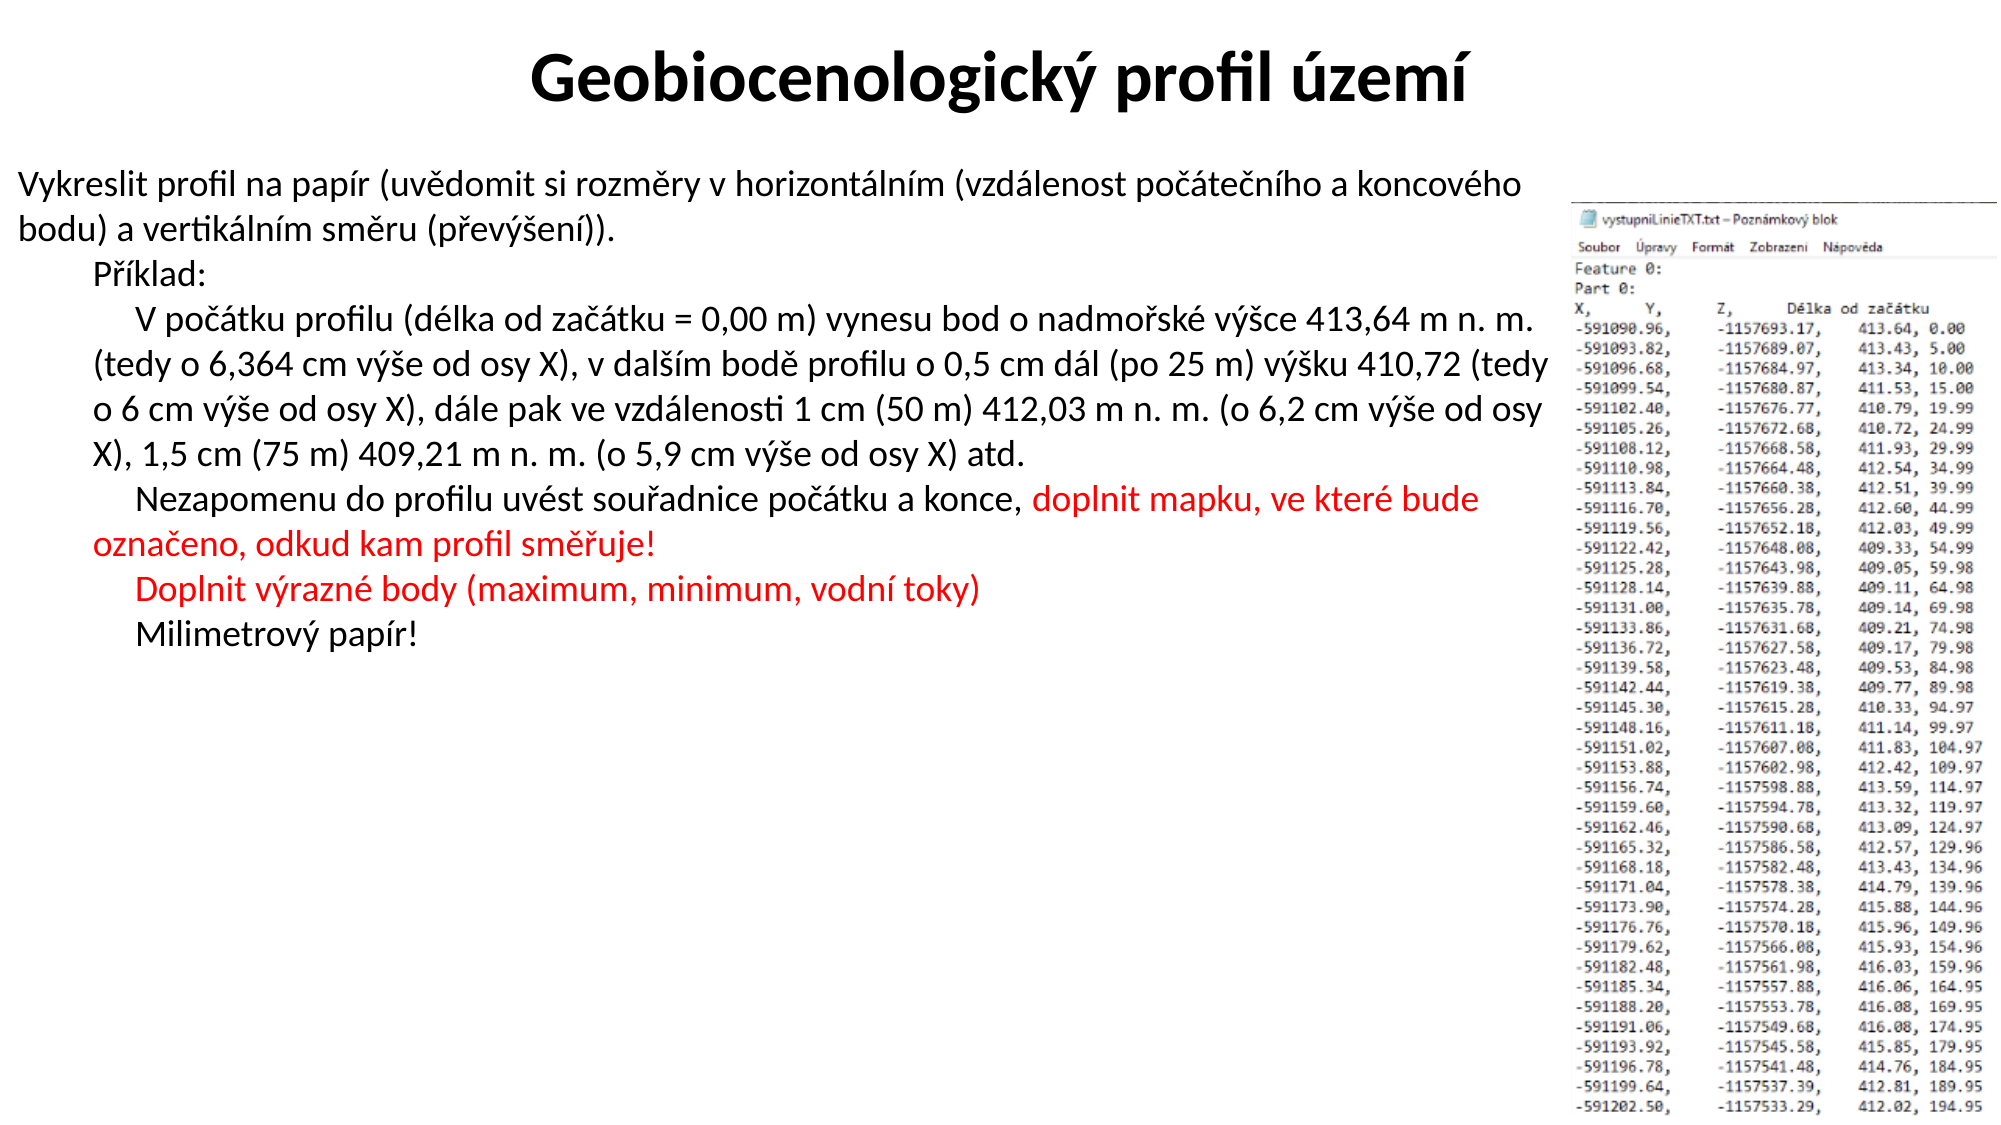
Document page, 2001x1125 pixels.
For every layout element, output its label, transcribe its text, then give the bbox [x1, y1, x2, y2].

picture [1571, 202, 1997, 1116]
text_box Vykreslit profil na papír (uvědomit si rozměry v horizontálním (vzdálenost počátečního a koncového bodu) a vertikálním směru (převýšení)). Příklad: V počátku profilu (délka od začátku = 0,00 m) vynesu bod o nadmořské výšce 413,64 m n. m. (tedy o 6,364 cm výše od osy X), v dalším bodě profilu o 0,5 cm dál (po 25 m) výšku 410,72 (tedy o 6 cm výše od osy X), dále pak ve vzdálenosti 1 cm (50 m) 412,03 m n. m. (o 6,2 cm výše od osy X), 1,5 cm (75 m) 409,21 m n. m. (o 5,9 cm výše od osy X) atd. Nezapomenu do profilu uvést souřadnice počátku a konce, doplnit mapku, ve které bude označeno, odkud kam profil směřuje! Doplnit výrazné body (maximum, minimum, vodní toky) Milimetrový papír! [3, 151, 1572, 662]
text_box Geobiocenologický profil území [0, 31, 2000, 125]
